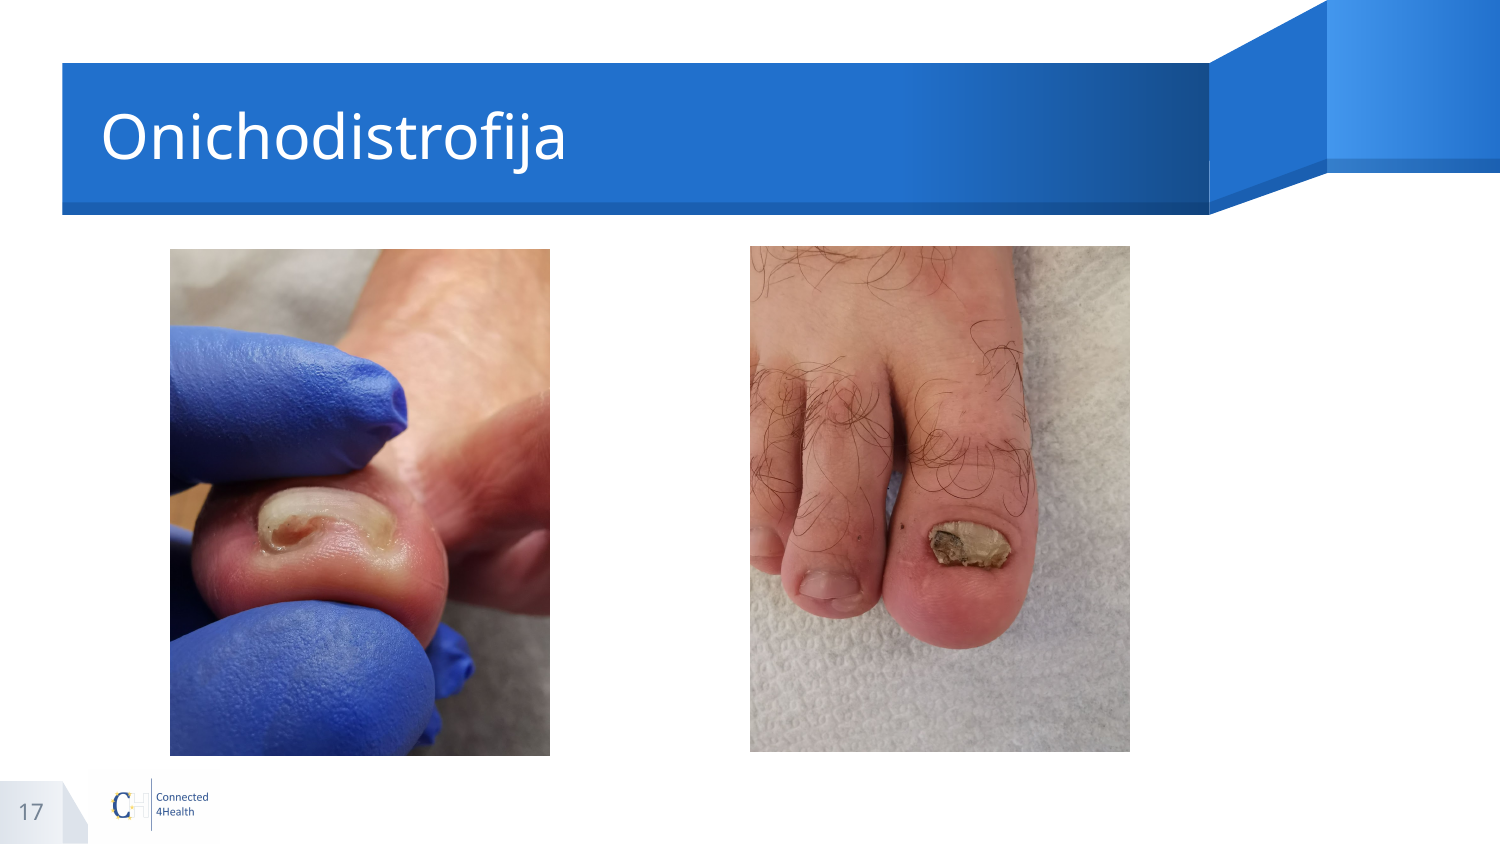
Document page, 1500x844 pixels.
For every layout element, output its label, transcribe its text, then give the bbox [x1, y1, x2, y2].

picture [749, 245, 1130, 753]
slide_number 17 [0, 781, 63, 844]
picture [88, 769, 220, 844]
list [170, 249, 551, 756]
title Onichodistrofija [100, 64, 1210, 215]
